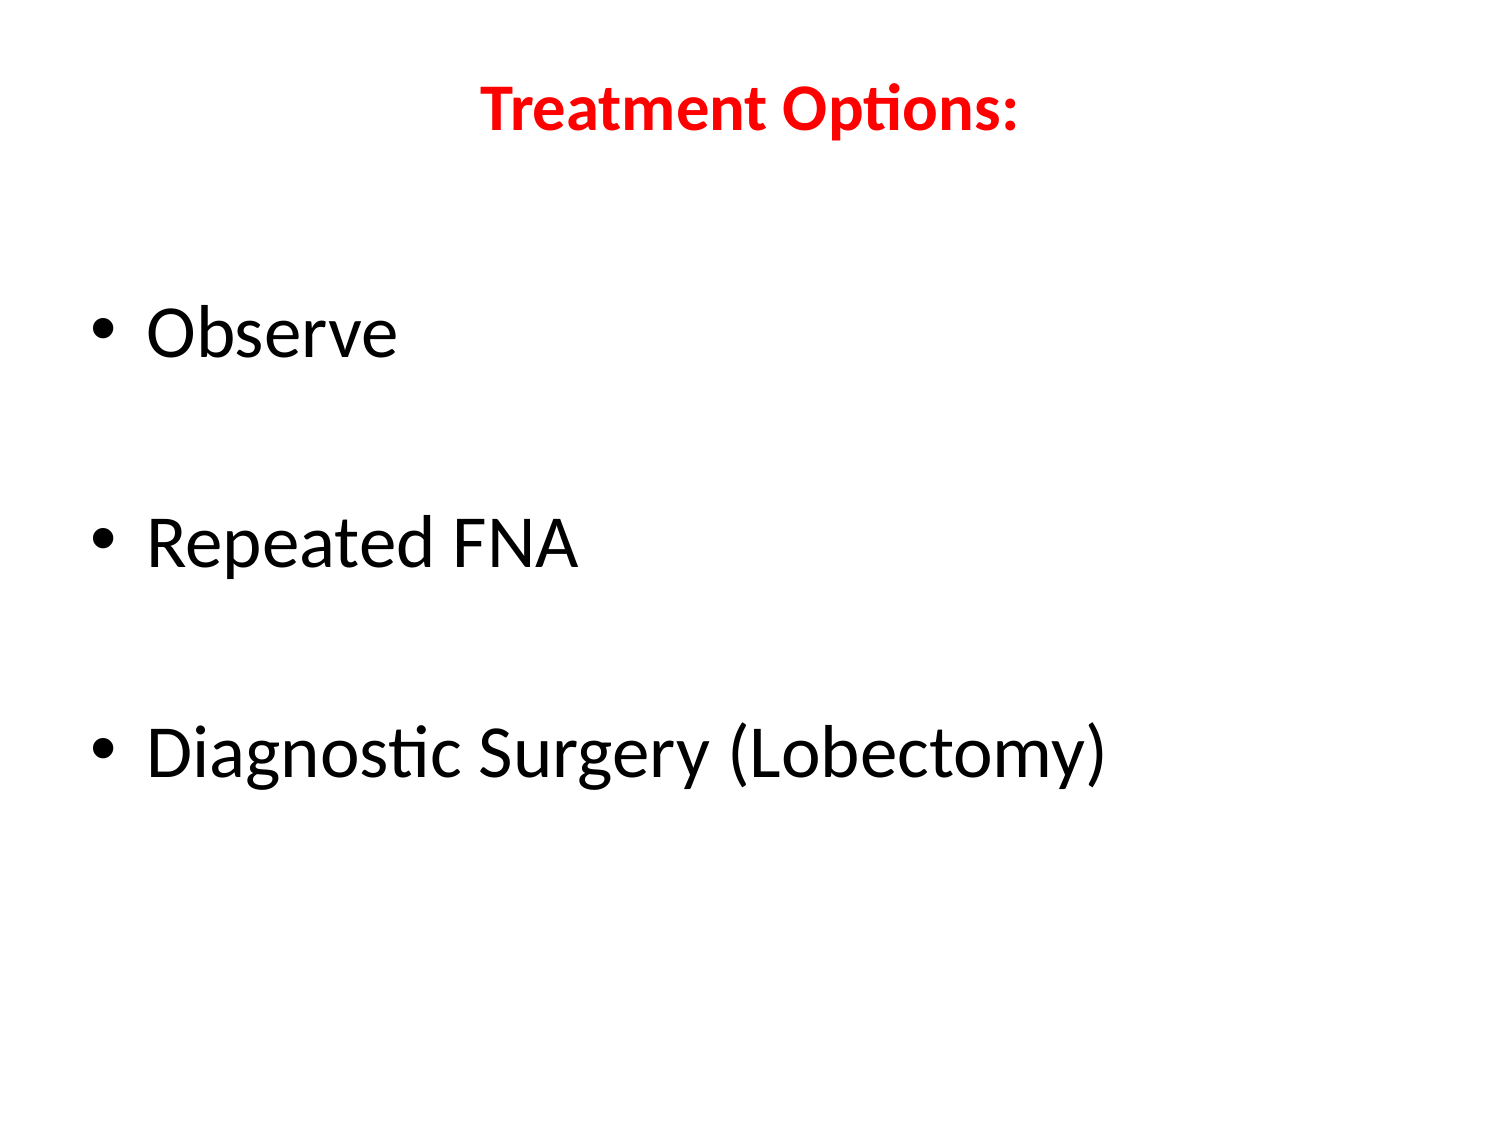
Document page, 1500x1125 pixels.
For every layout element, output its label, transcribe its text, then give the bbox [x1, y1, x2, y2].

list Observe Repeated FNA Diagnostic Surgery (Lobectomy) [75, 275, 1425, 1005]
title Treatment Options: [75, 45, 1425, 233]
